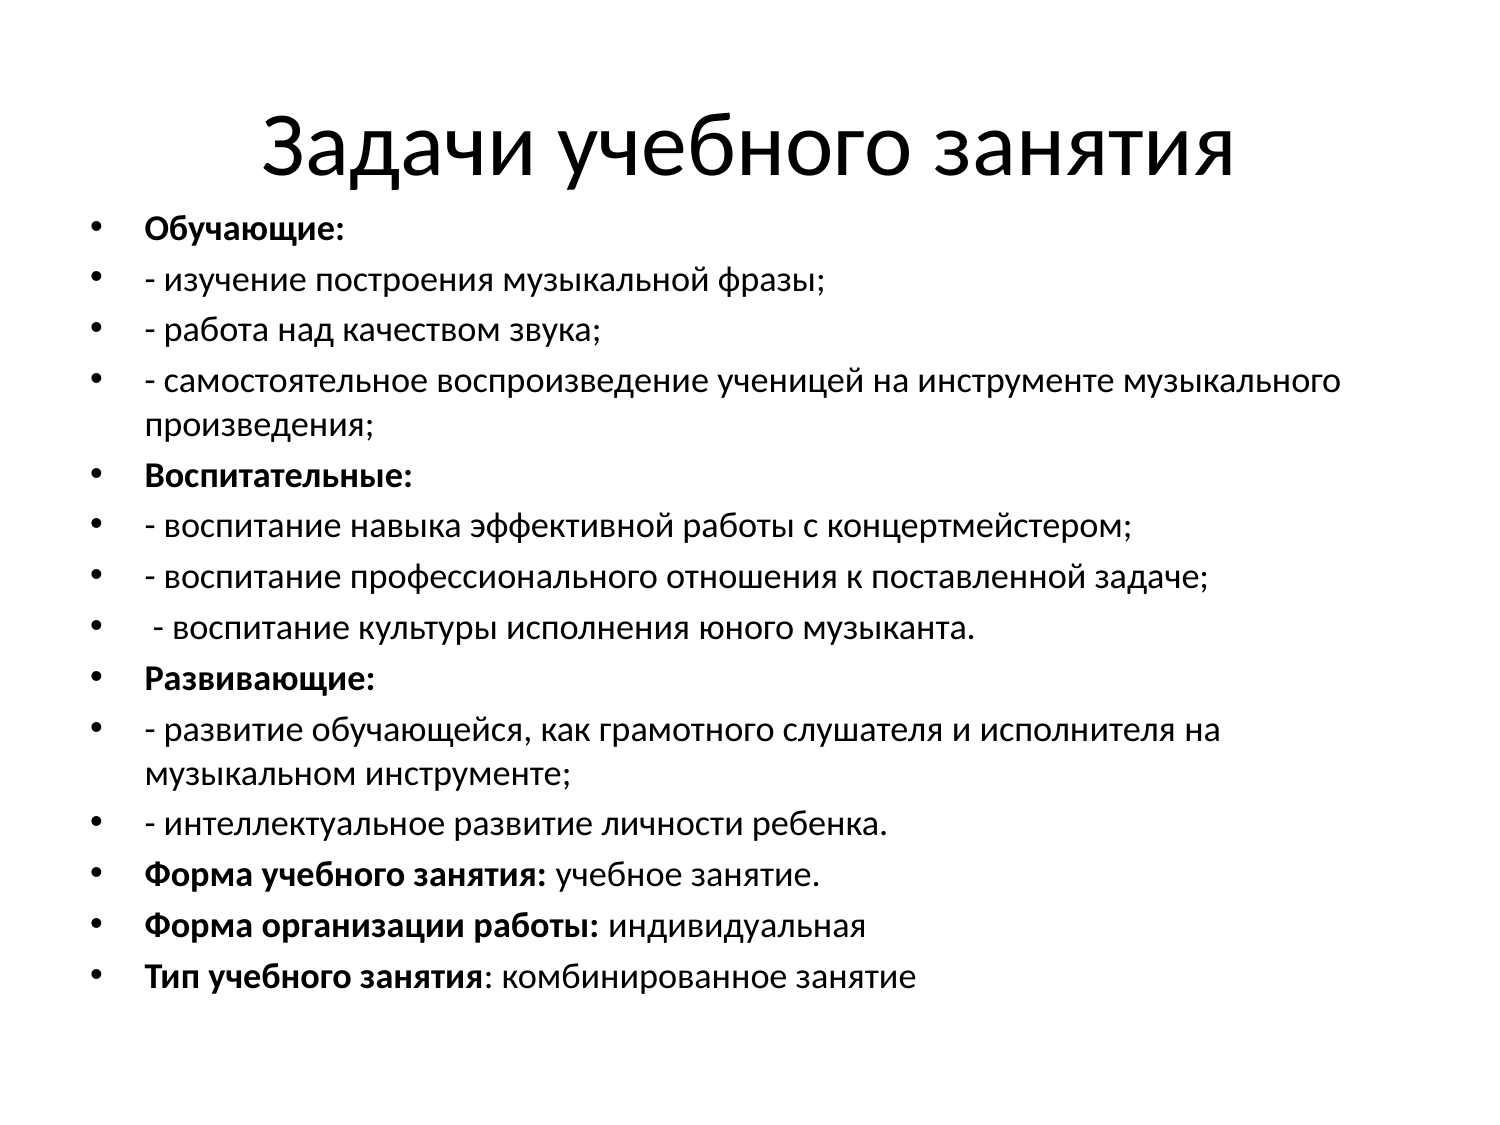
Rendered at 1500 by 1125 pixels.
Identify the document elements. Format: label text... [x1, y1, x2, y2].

list Обучающие: - изучение построения музыкальной фразы; - работа над качеством звука; - самостоятельное воспроизведение ученицей на инструменте музыкального произведения; Воспитательные: - воспитание навыка эффективной работы с концертмейстером; - воспитание профессионального отношения к поставленной задаче; - воспитание культуры исполнения юного музыканта. Развивающие: - развитие обучающейся, как грамотного слушателя и исполнителя на музыкальном инструменте; - интеллектуальное развитие личности ребенка. Форма учебного занятия: учебное занятие. Форма организации работы: индивидуальная Тип учебного занятия: комбинированное занятие [75, 196, 1425, 1005]
title Задачи учебного занятия [75, 45, 1425, 196]
